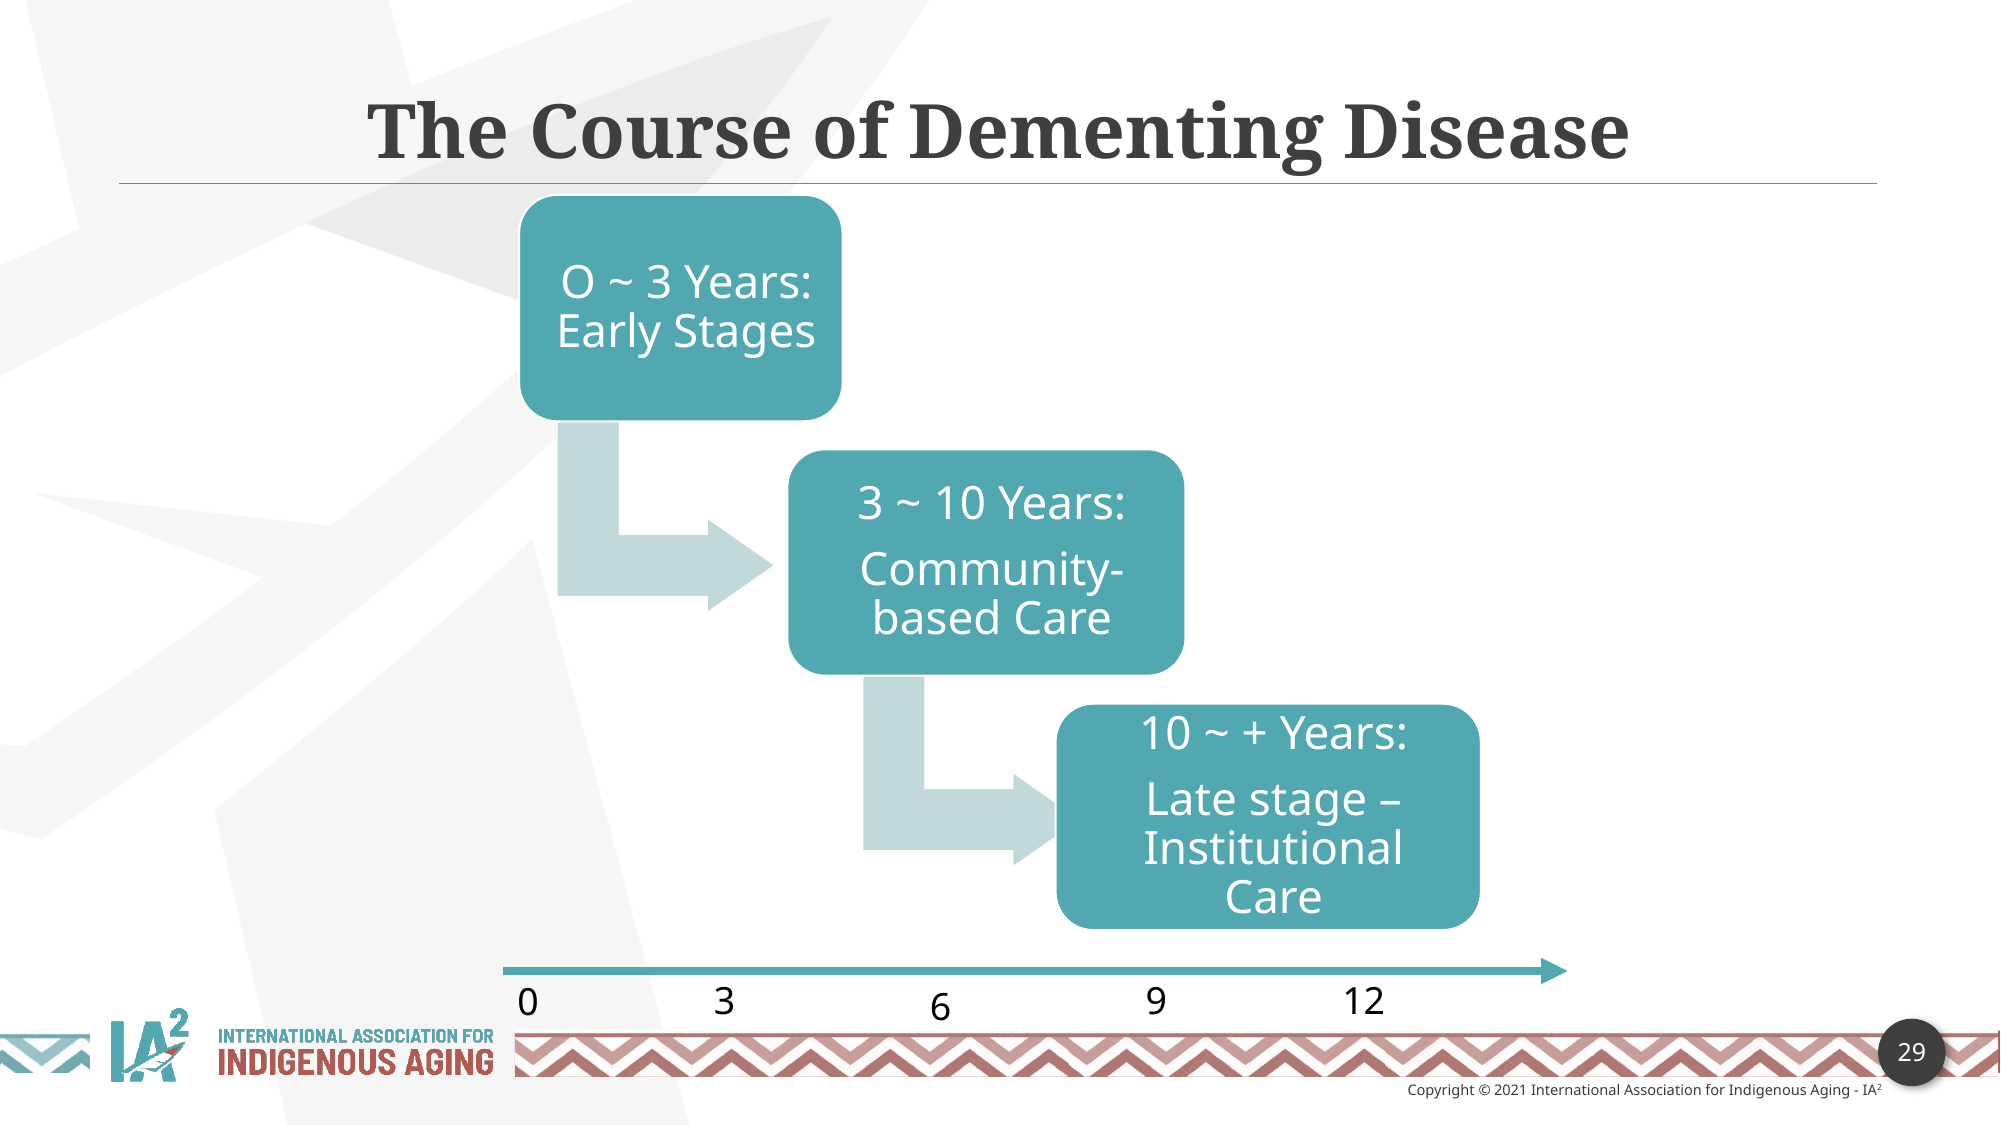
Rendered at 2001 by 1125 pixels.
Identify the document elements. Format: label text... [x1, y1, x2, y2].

picture [0, 0, 930, 1125]
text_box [392, 190, 1607, 1037]
list The Course of Dementing Disease [118, 86, 1881, 169]
